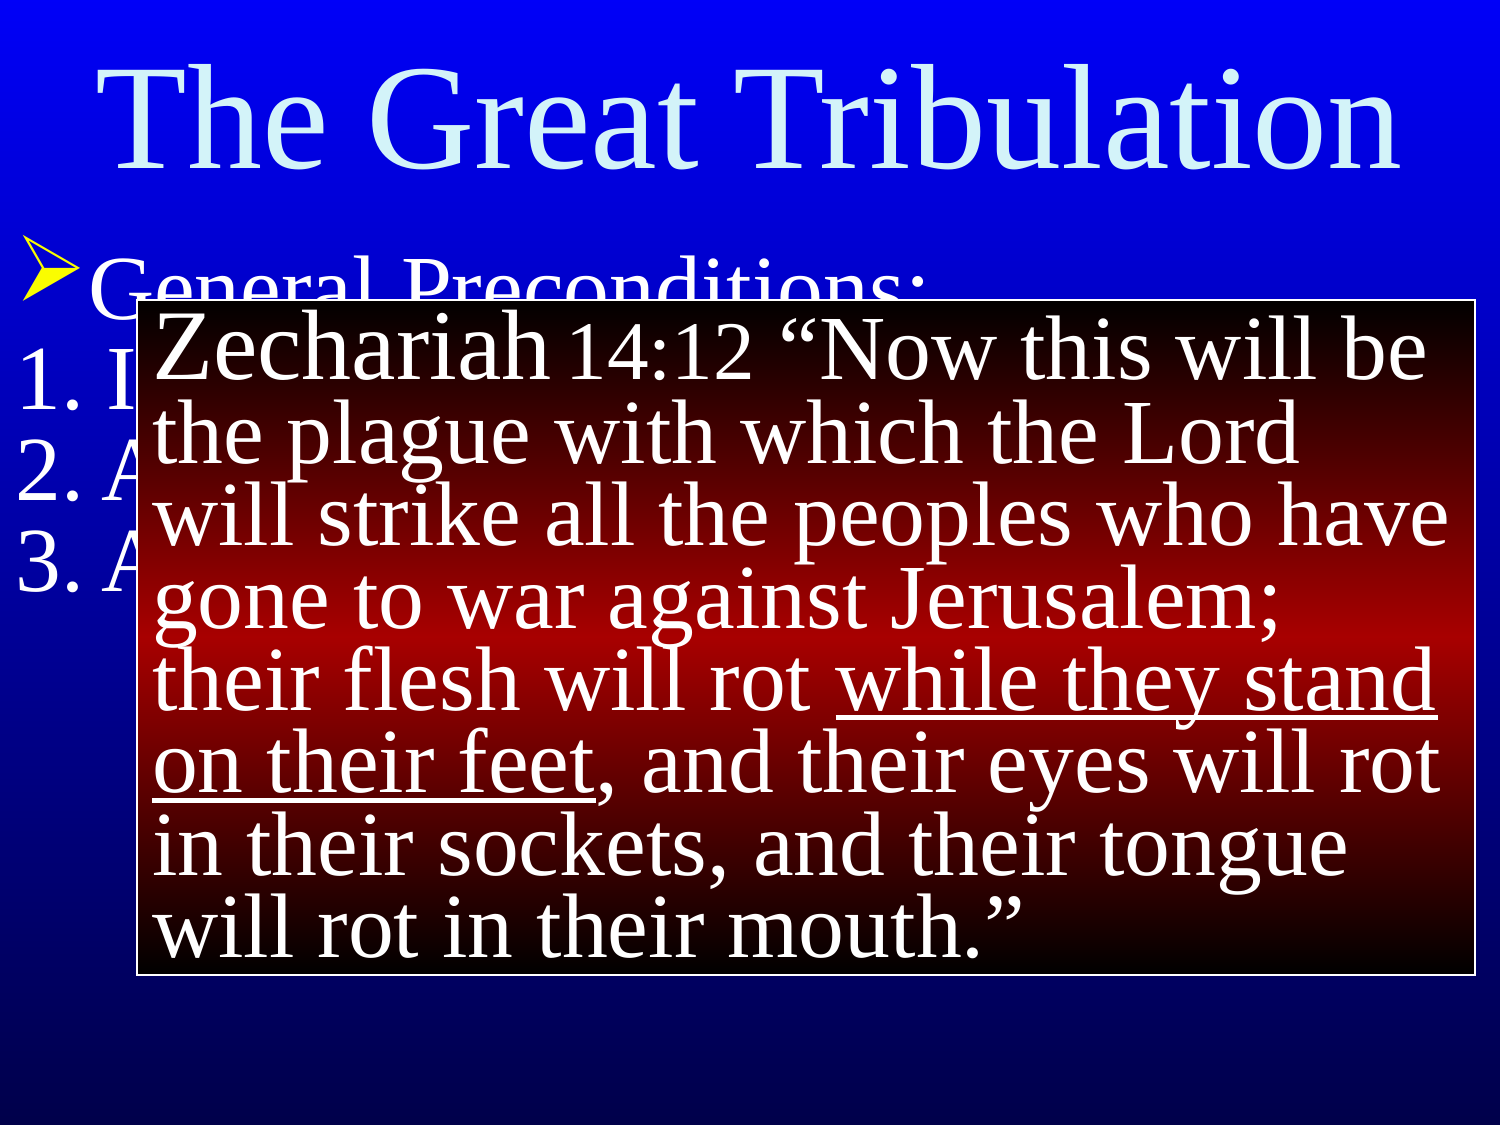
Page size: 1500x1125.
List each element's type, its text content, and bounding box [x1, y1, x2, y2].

title The Great Tribulation [0, 0, 1500, 249]
text_box Zechariah 14:12 “Now this will be the plague with which the Lord will strike all the peoples who have gone to war against Jerusalem; their flesh will rot while they stand on their feet, and their eyes will rot in their sockets, and their tongue will rot in their mouth.” [137, 299, 1475, 975]
list General Preconditions: 1. Israel back in their land 2. A time of great population 3. A time of amazing technology: - fiscal control systems - global communications - devastating weapons [0, 249, 1500, 1051]
